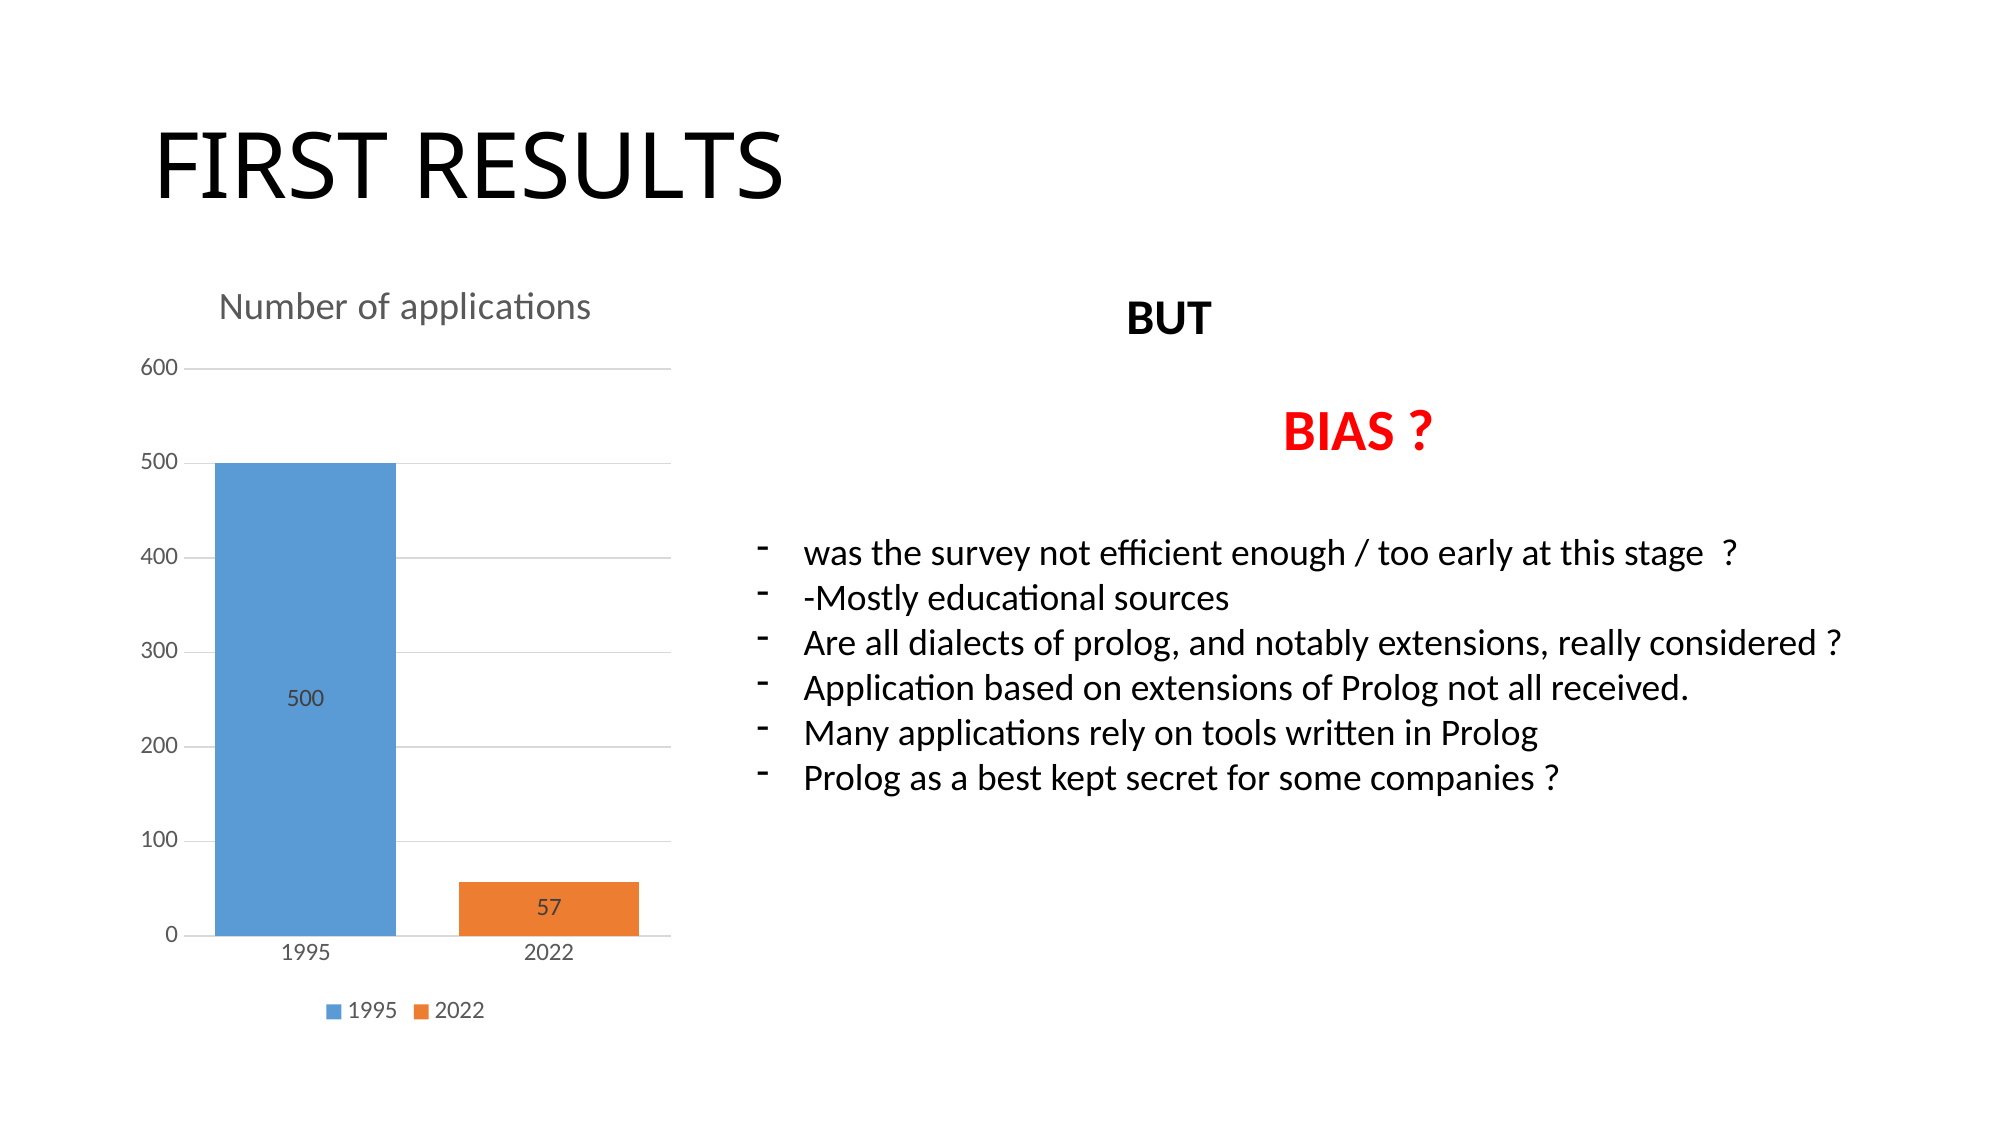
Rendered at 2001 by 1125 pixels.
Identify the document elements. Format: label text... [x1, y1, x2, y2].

title FIRST RESULTS [137, 59, 1863, 278]
text_box BUT [1111, 277, 1227, 352]
chart [129, 254, 682, 1031]
text_box BIAS ? [1269, 384, 1450, 470]
text_box was the survey not efficient enough / too early at this stage ? -Mostly educational sources Are all dialects of prolog, and notably extensions, really considered ? Application based on extensions of Prolog not all received. Many applications rely on tools written in Prolog Prolog as a best kept secret for some companies ? [741, 520, 1901, 806]
